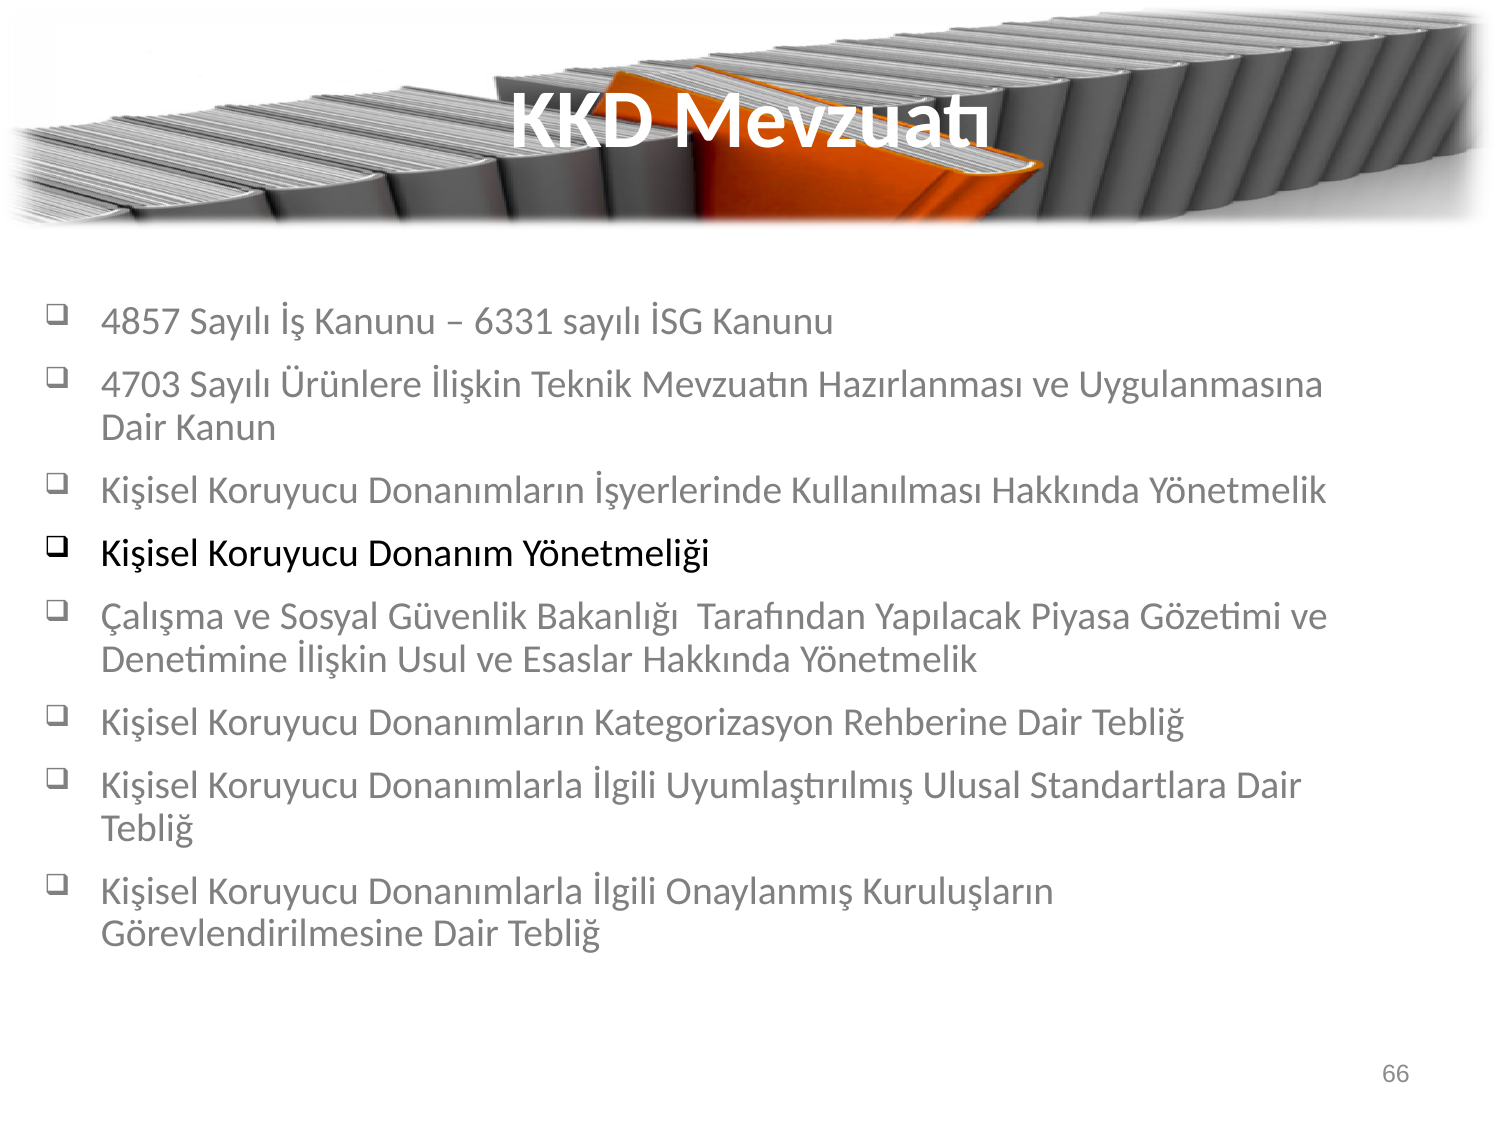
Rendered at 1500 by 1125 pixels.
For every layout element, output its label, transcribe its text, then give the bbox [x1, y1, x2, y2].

picture [0, 2, 1500, 231]
list 4857 Sayılı İş Kanunu – 6331 sayılı İSG Kanunu 4703 Sayılı Ürünlere İlişkin Teknik Mevzuatın Hazırlanması ve Uygulanmasına Dair Kanun Kişisel Koruyucu Donanımların İşyerlerinde Kullanılması Hakkında Yönetmelik Kişisel Koruyucu Donanım Yönetmeliği Çalışma ve Sosyal Güvenlik Bakanlığı Tarafından Yapılacak Piyasa Gözetimi ve Denetimine İlişkin Usul ve Esaslar Hakkında Yönetmelik Kişisel Koruyucu Donanımların Kategorizasyon Rehberine Dair Tebliğ Kişisel Koruyucu Donanımlarla İlgili Uyumlaştırılmış Ulusal Standartlara Dair Tebliğ Kişisel Koruyucu Donanımlarla İlgili Onaylanmış Kuruluşların Görevlendirilmesine Dair Tebliğ [29, 292, 1400, 1035]
slide_number 66 [1074, 1042, 1425, 1103]
